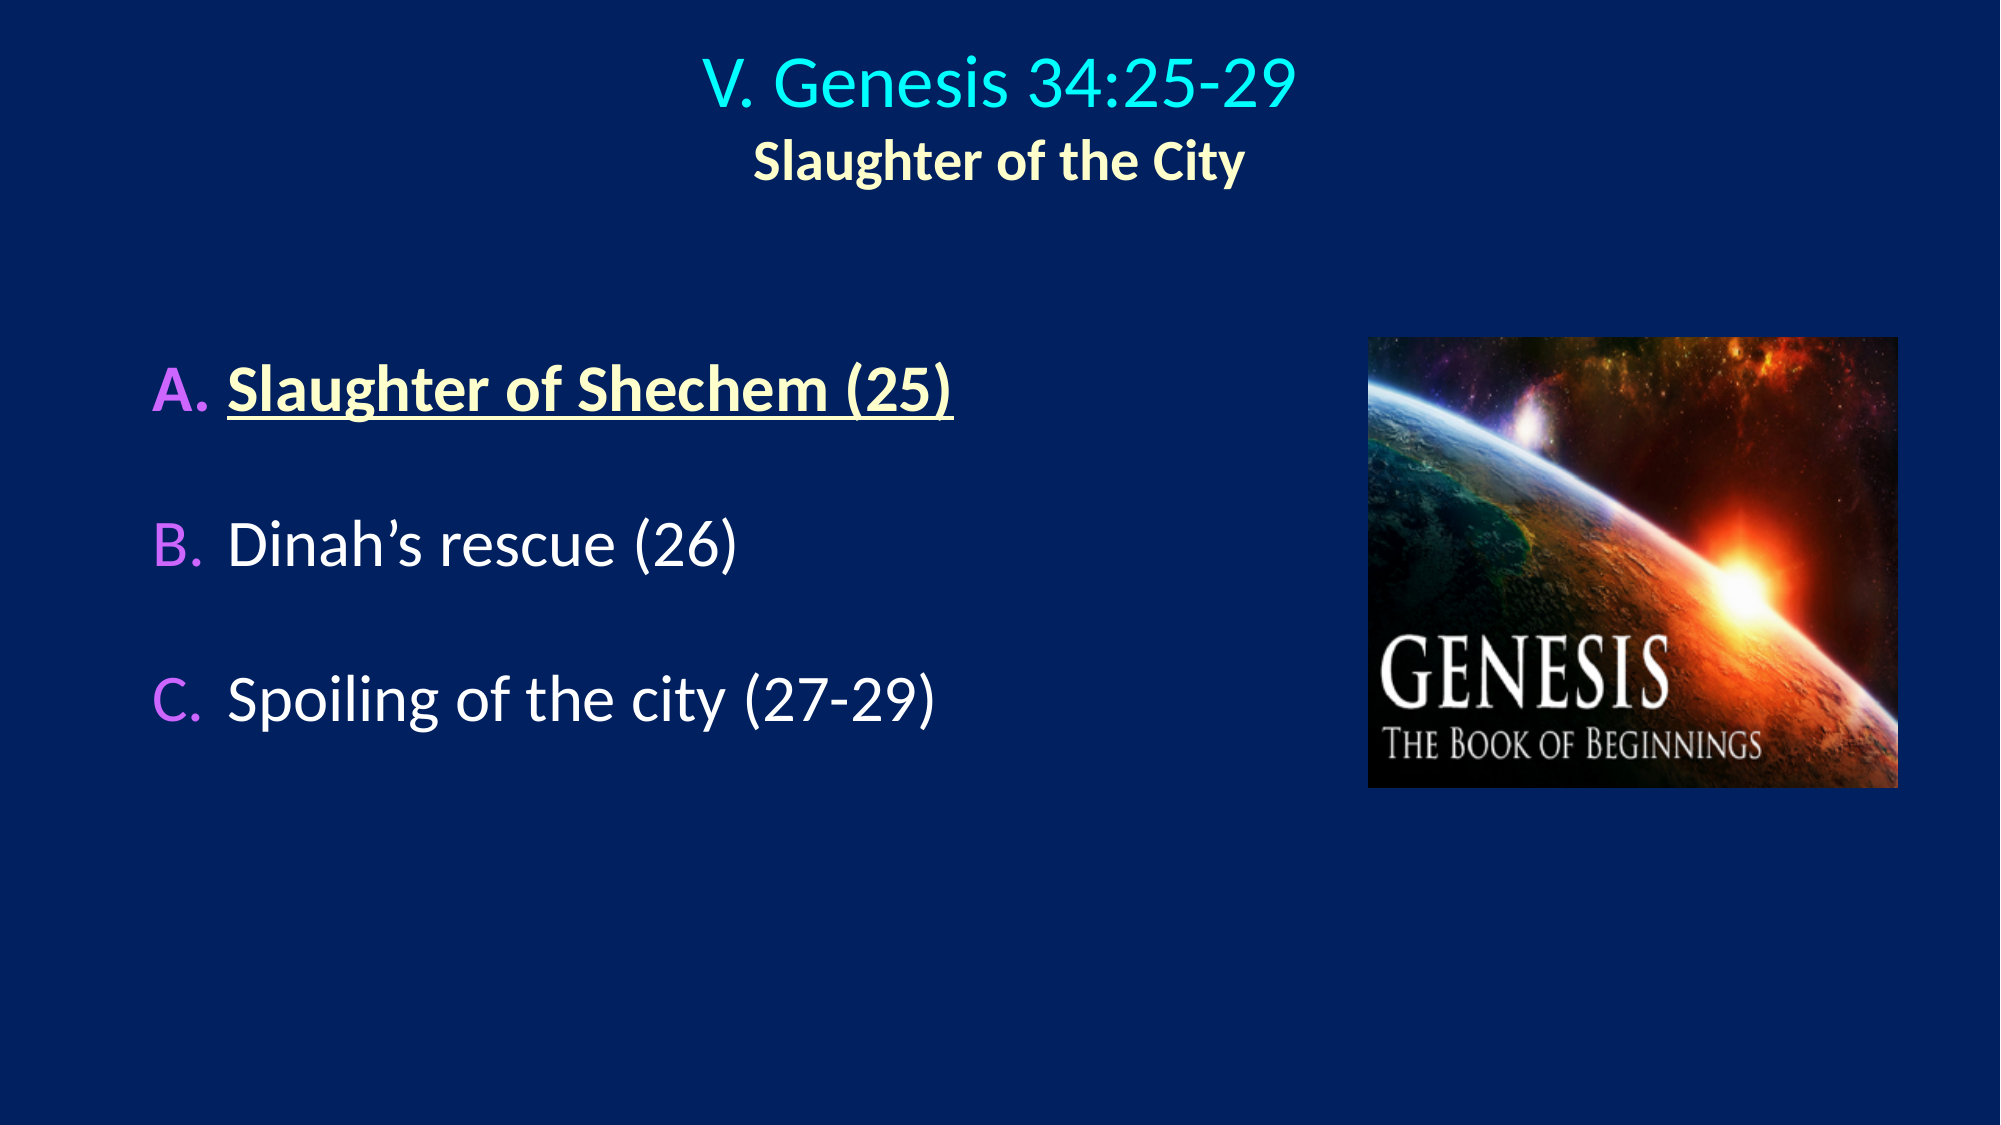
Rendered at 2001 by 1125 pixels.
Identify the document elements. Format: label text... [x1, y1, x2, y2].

list Slaughter of Shechem (25) Dinah’s rescue (26) Spoiling of the city (27-29) [137, 337, 1365, 788]
picture [1367, 337, 1898, 788]
title V. Genesis 34:25-29 Slaughter of the City [535, 37, 1464, 188]
